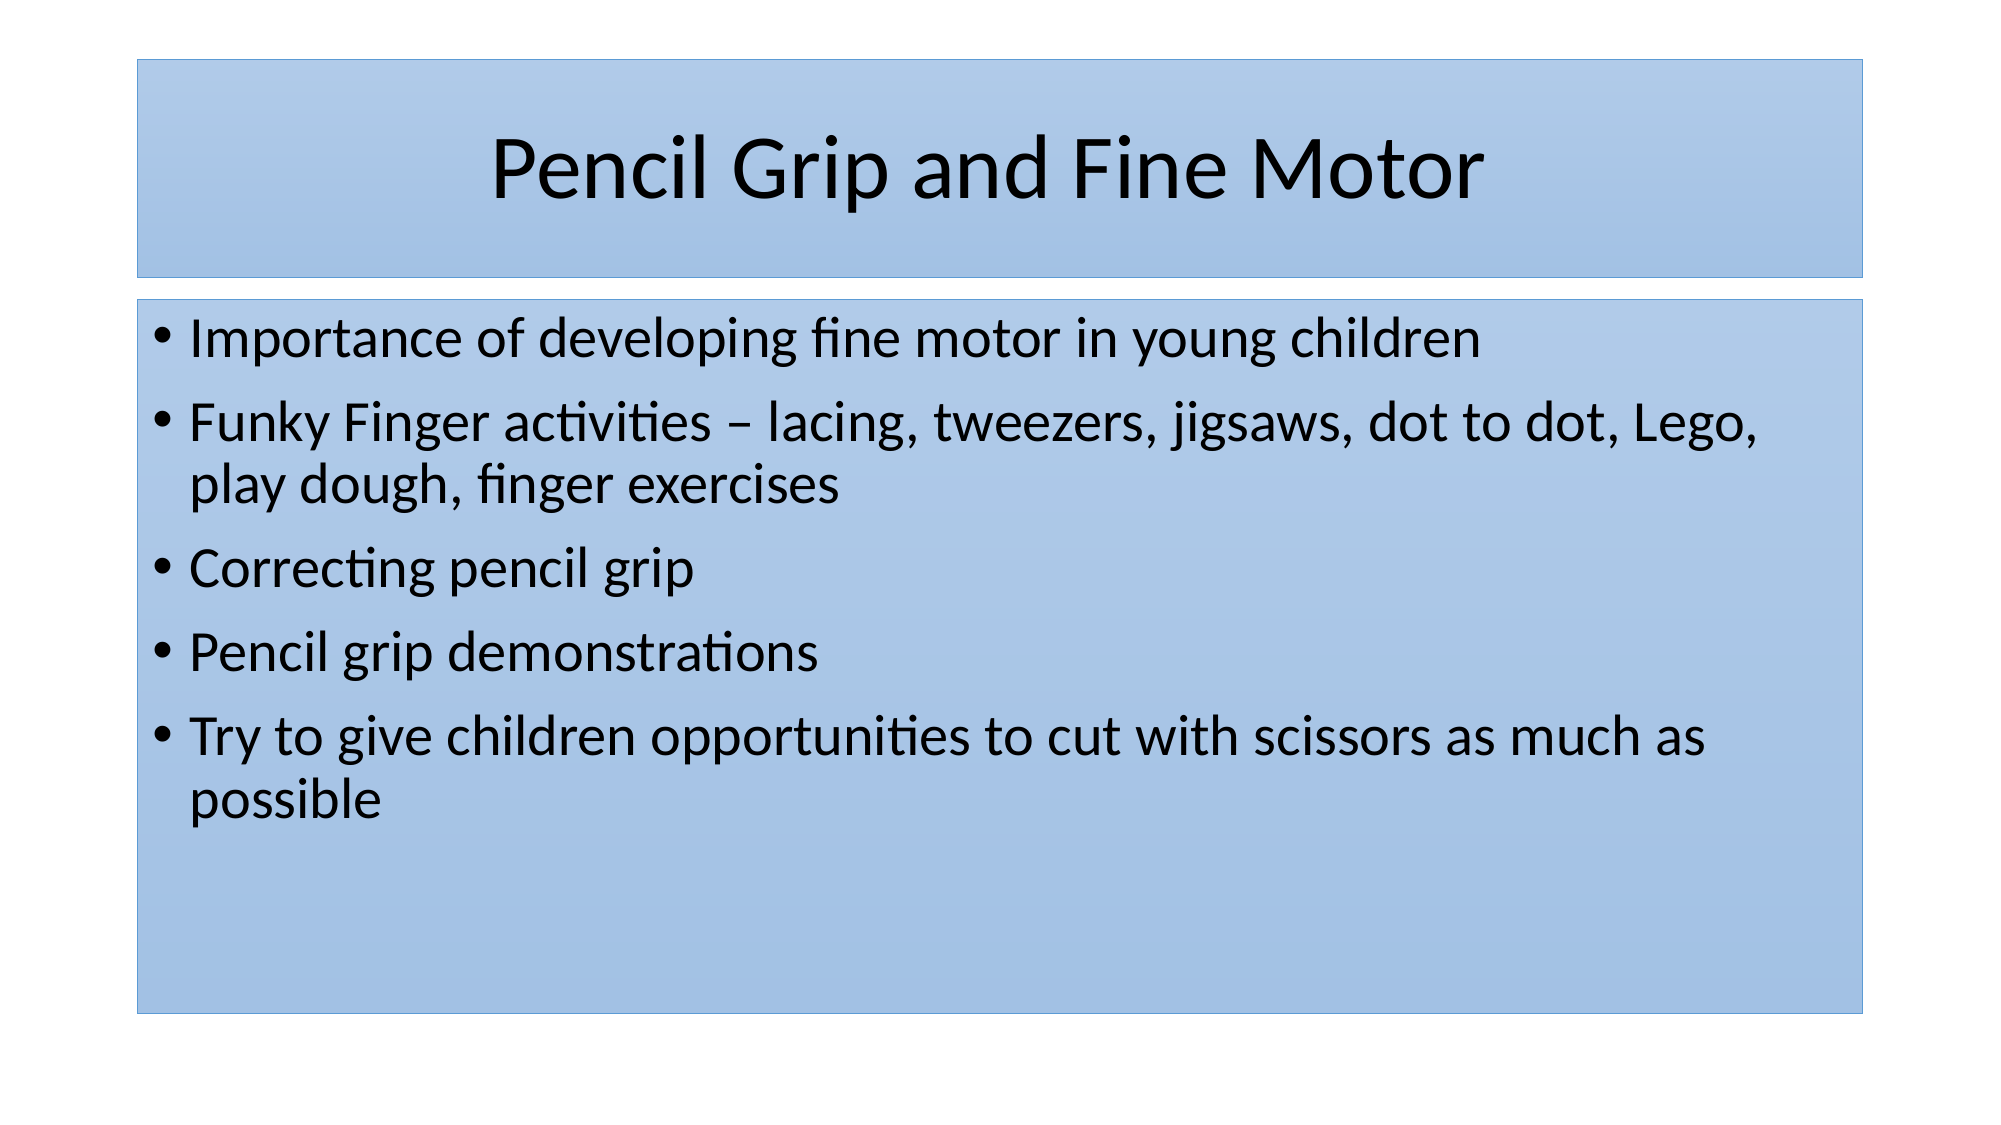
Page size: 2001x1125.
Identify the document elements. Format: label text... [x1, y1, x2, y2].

title Pencil Grip and Fine Motor [137, 59, 1863, 278]
list Importance of developing fine motor in young children Funky Finger activities – lacing, tweezers, jigsaws, dot to dot, Lego, play dough, finger exercises Correcting pencil grip Pencil grip demonstrations Try to give children opportunities to cut with scissors as much as possible [137, 299, 1863, 1014]
